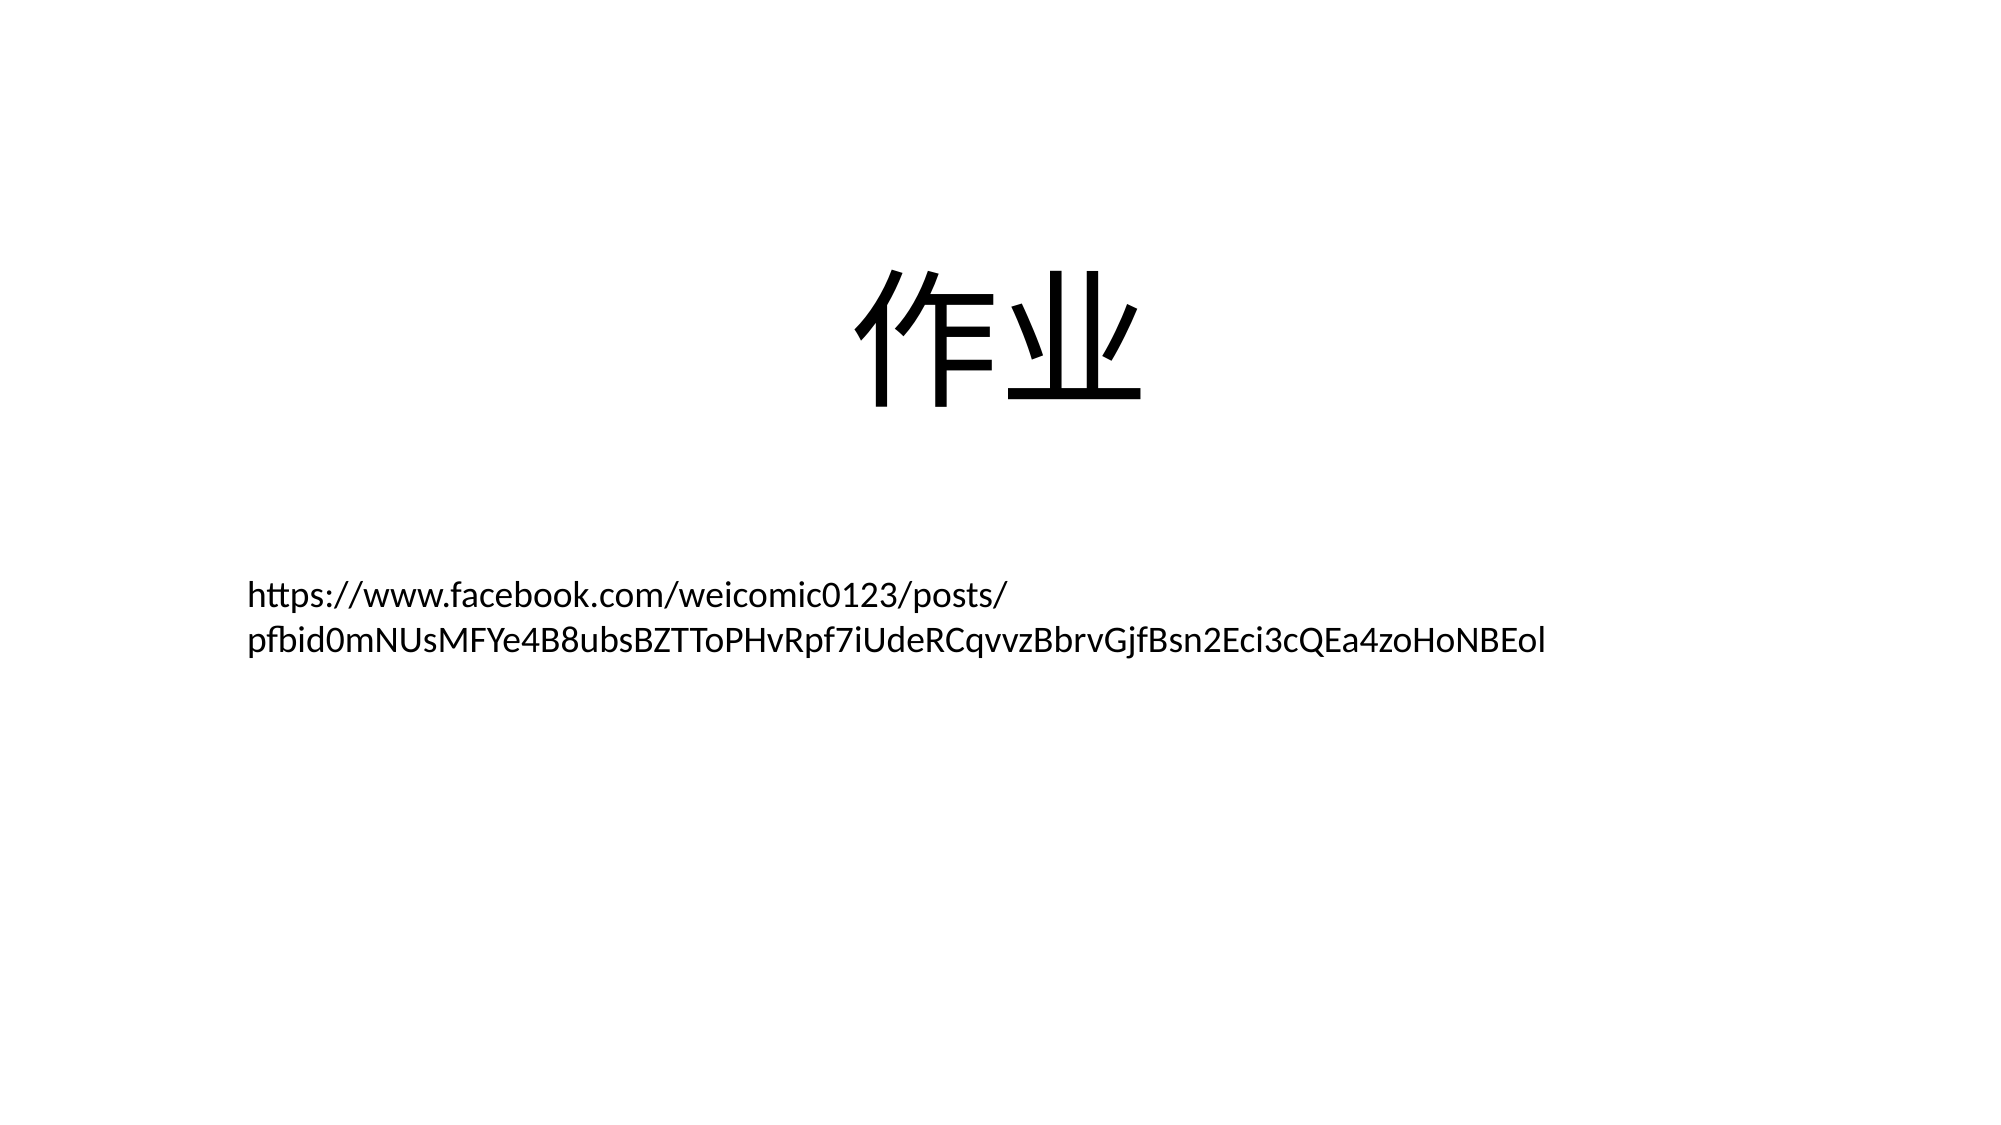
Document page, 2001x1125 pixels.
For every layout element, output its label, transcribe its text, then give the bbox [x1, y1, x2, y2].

text_box 作业 [232, 238, 1768, 433]
text_box https://www.facebook.com/weicomic0123/posts/pfbid0mNUsMFYe4B8ubsBZTToPHvRpf7iUdeRCqvvzBbrvGjfBsn2Eci3cQEa4zoHoNBEol [232, 562, 1860, 668]
